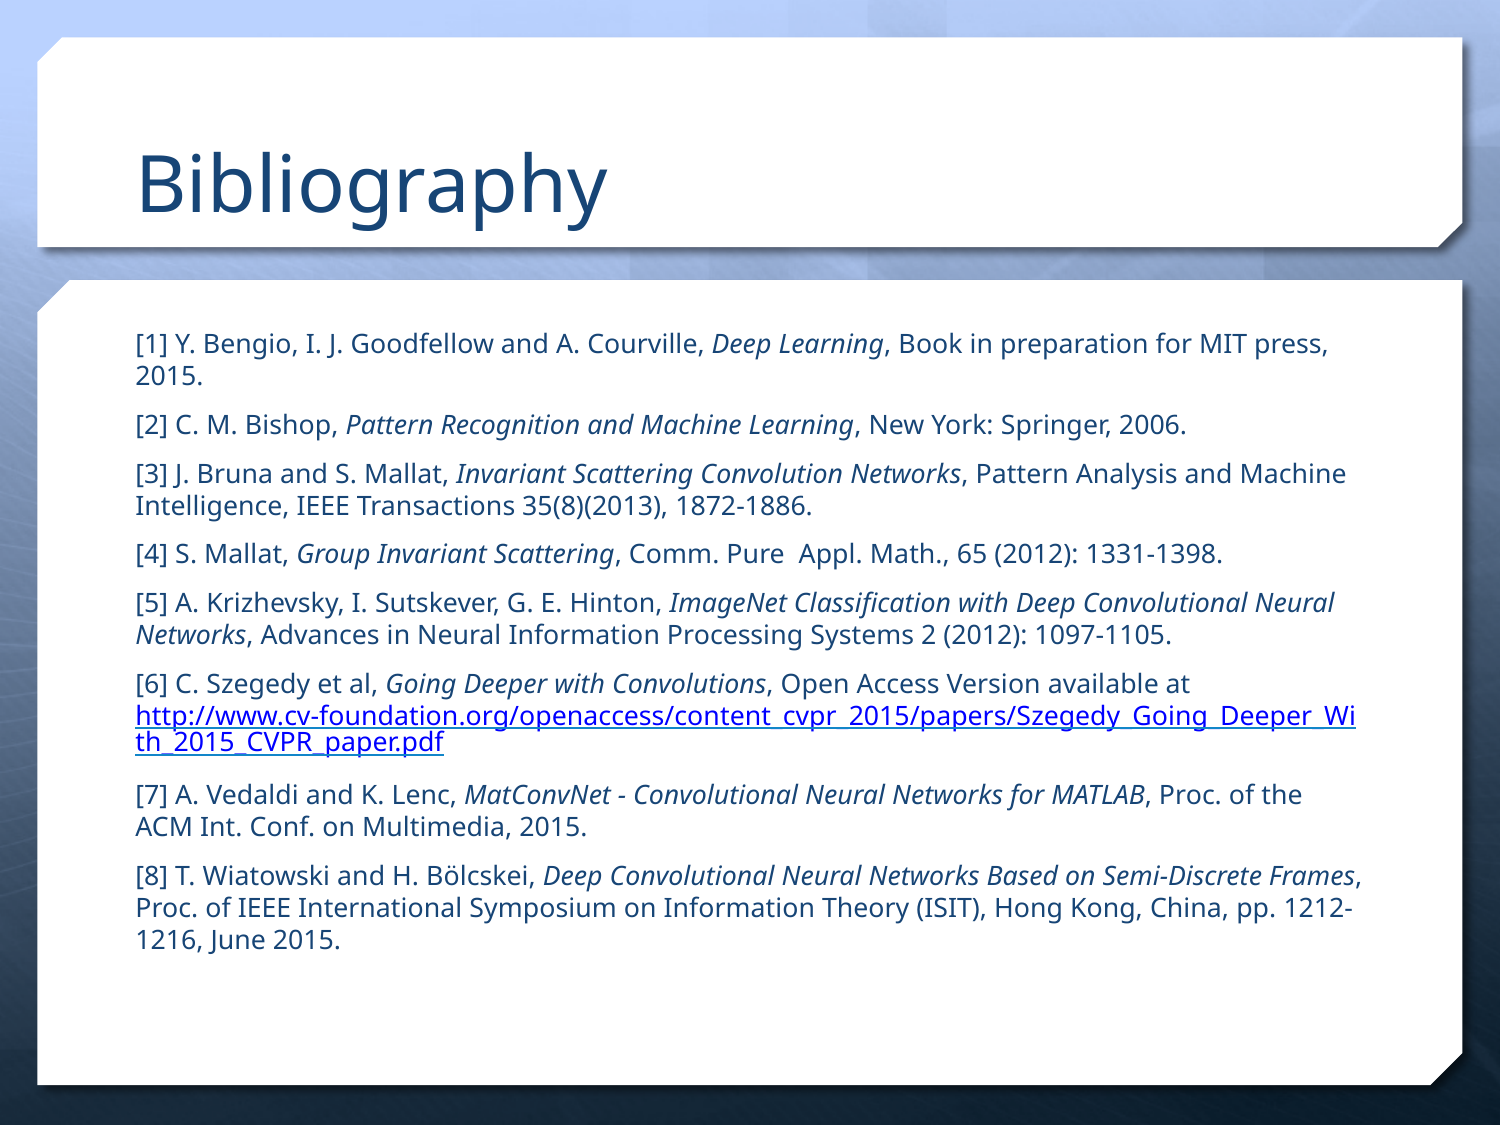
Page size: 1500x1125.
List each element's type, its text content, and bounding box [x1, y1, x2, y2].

picture [0, 0, 1500, 1125]
list [1] Y. Bengio, I. J. Goodfellow and A. Courville, Deep Learning, Book in preparation for MIT press, 2015. [2] C. M. Bishop, Pattern Recognition and Machine Learning, New York: Springer, 2006. [3] J. Bruna and S. Mallat, Invariant Scattering Convolution Networks, Pattern Analysis and Machine Intelligence, IEEE Transactions 35(8)(2013), 1872-1886. [4] S. Mallat, Group Invariant Scattering, Comm. Pure Appl. Math., 65 (2012): 1331-1398. [5] A. Krizhevsky, I. Sutskever, G. E. Hinton, ImageNet Classification with Deep Convolutional Neural Networks, Advances in Neural Information Processing Systems 2 (2012): 1097-1105. [6] C. Szegedy et al, Going Deeper with Convolutions, Open Access Version available at http://www.cv-foundation.org/openaccess/content_cvpr_2015/papers/Szegedy_Going_Deeper_With_2015_CVPR_paper.pdf [7] A. Vedaldi and K. Lenc, MatConvNet - Convolutional Neural Networks for MATLAB, Proc. of the ACM Int. Conf. on Multimedia, 2015. [8] T. Wiatowski and H. Bölcskei, Deep Convolutional Neural Networks Based on Semi-Discrete Frames, Proc. of IEEE International Symposium on Information Theory (ISIT), Hong Kong, China, pp. 1212-1216, June 2015. [127, 319, 1373, 978]
title Bibliography [127, 48, 1373, 237]
